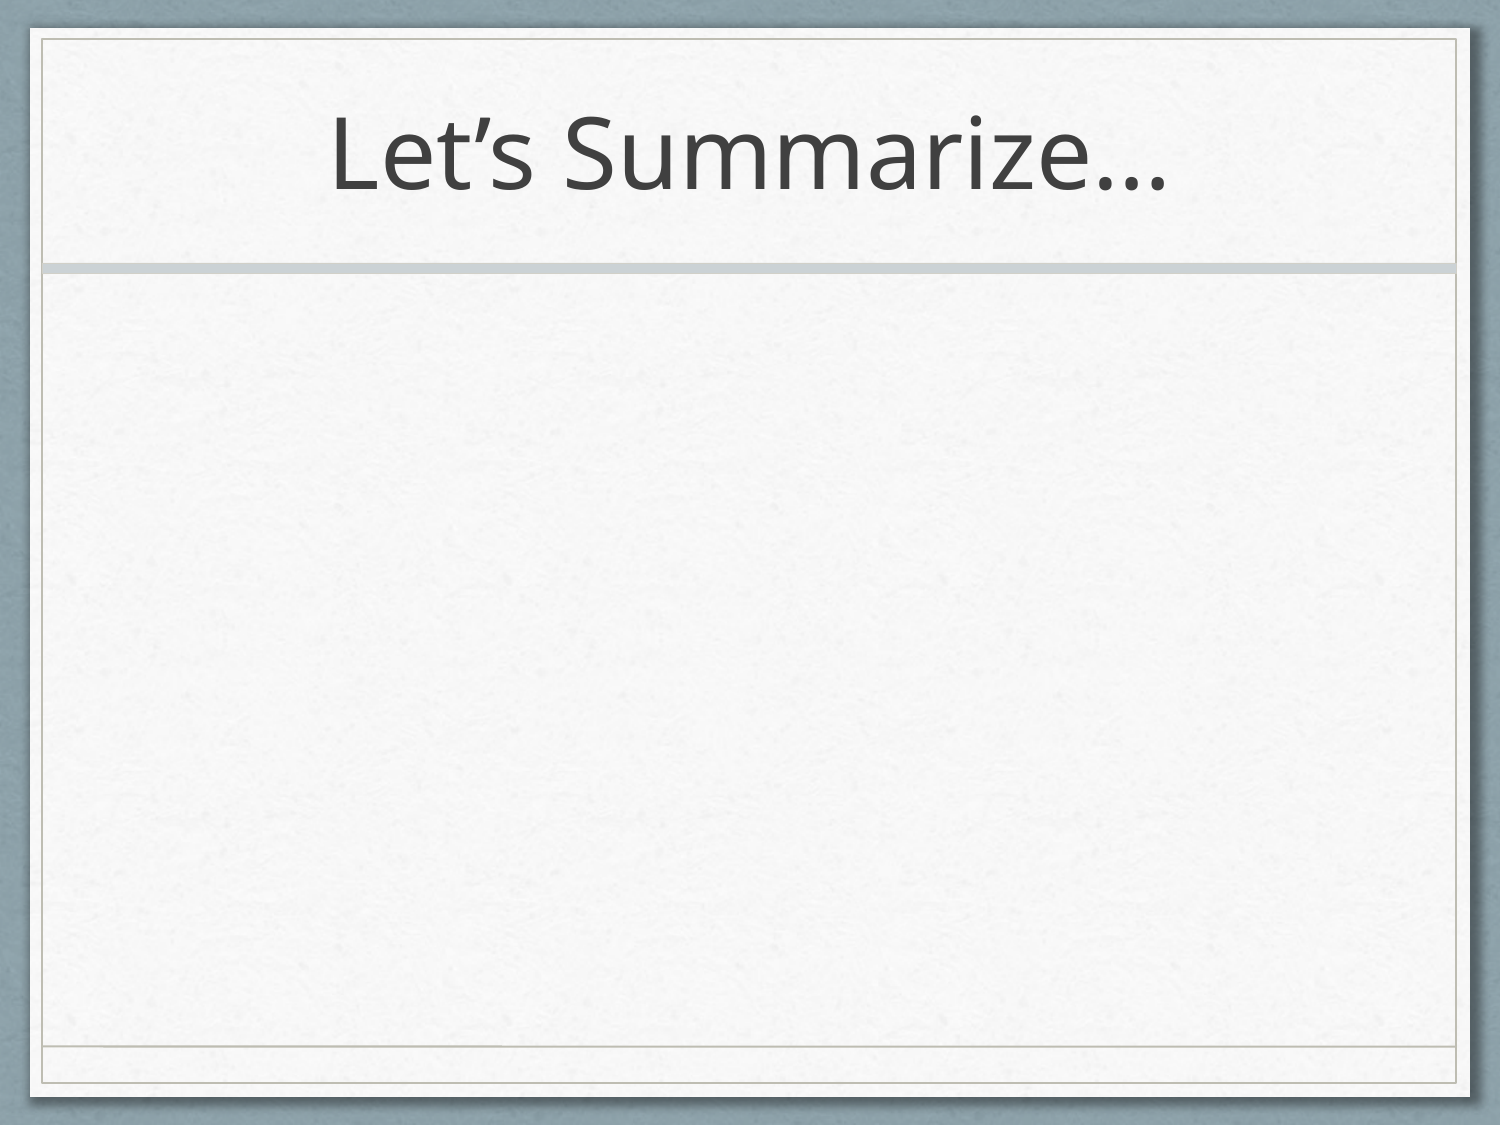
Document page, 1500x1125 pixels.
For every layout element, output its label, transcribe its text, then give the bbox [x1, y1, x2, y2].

picture [30, 28, 1470, 1097]
title Let’s Summarize… [147, 40, 1353, 260]
